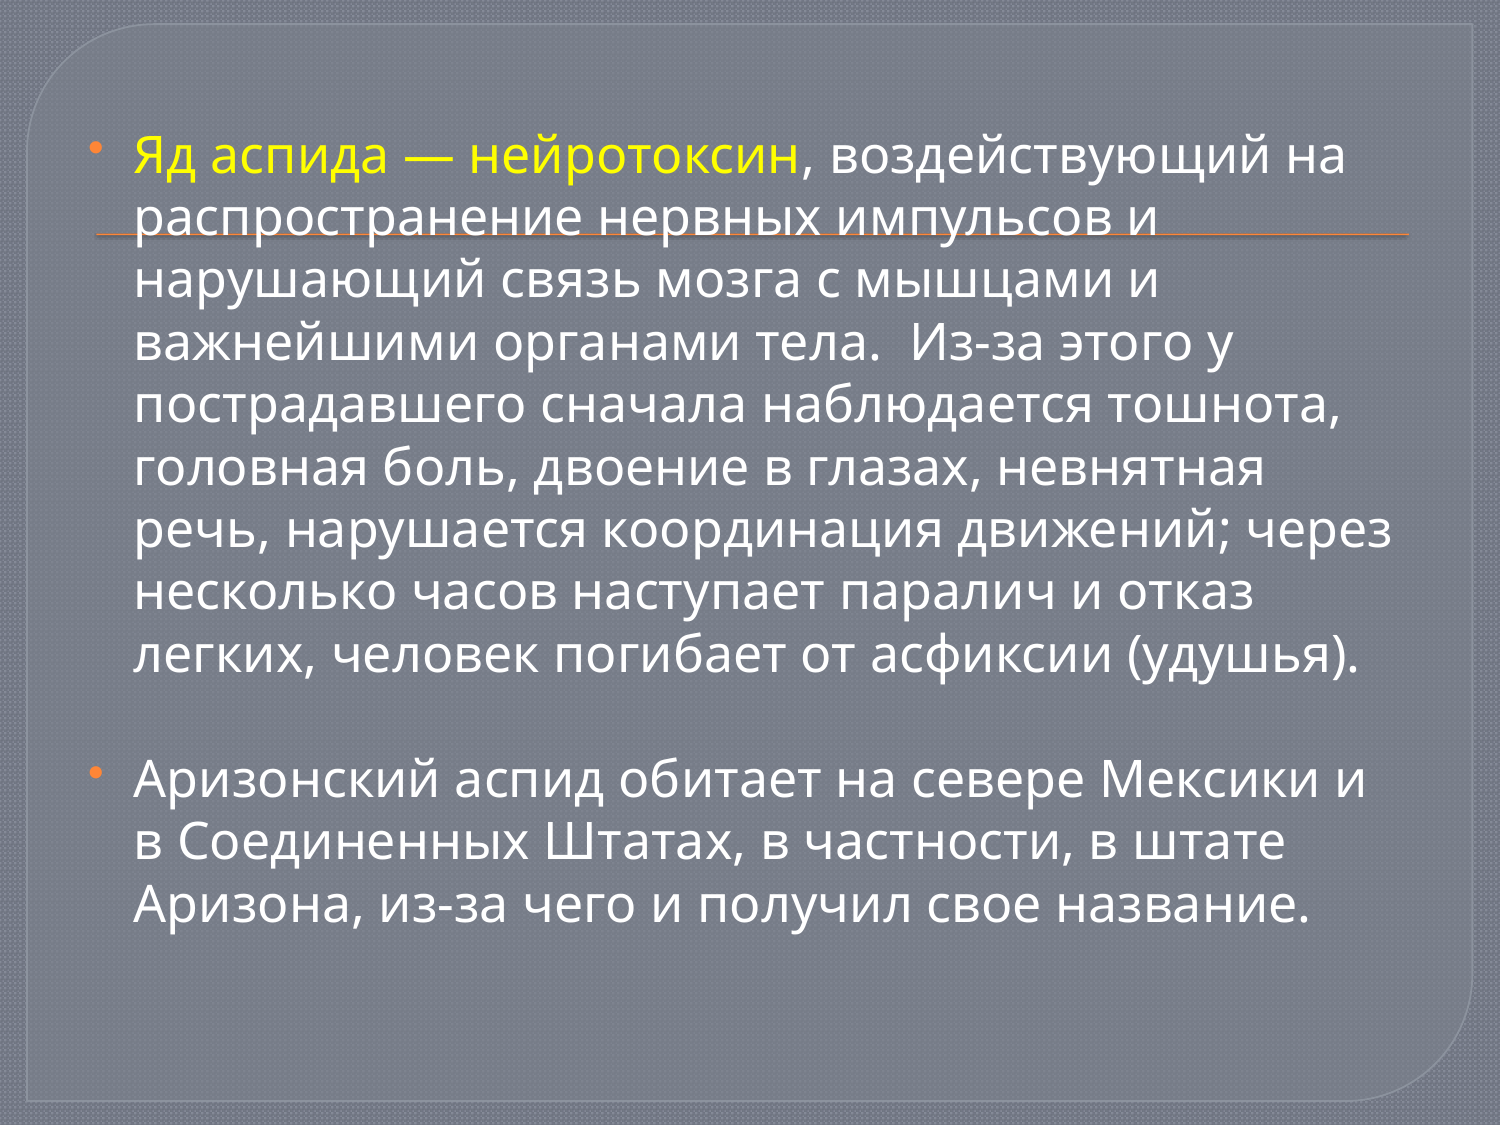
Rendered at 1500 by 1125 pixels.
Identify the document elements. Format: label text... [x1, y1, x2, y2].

list Яд аспида — нейротоксин, воздействующий на распространение нервных импульсов и нарушающий связь мозга с мышцами и важнейшими органами тела. Из-за этого у пострадавшего сначала наблюдается тошнота, головная боль, двоение в глазах, невнятная речь, нарушается координация движений; через несколько часов наступает паралич и отказ легких, человек погибает от асфиксии (удушья). Аризонский аспид обитает на севере Мексики и в Соединенных Штатах, в частности, в штате Аризона, из-за чего и получил свое название. [75, 113, 1425, 1013]
